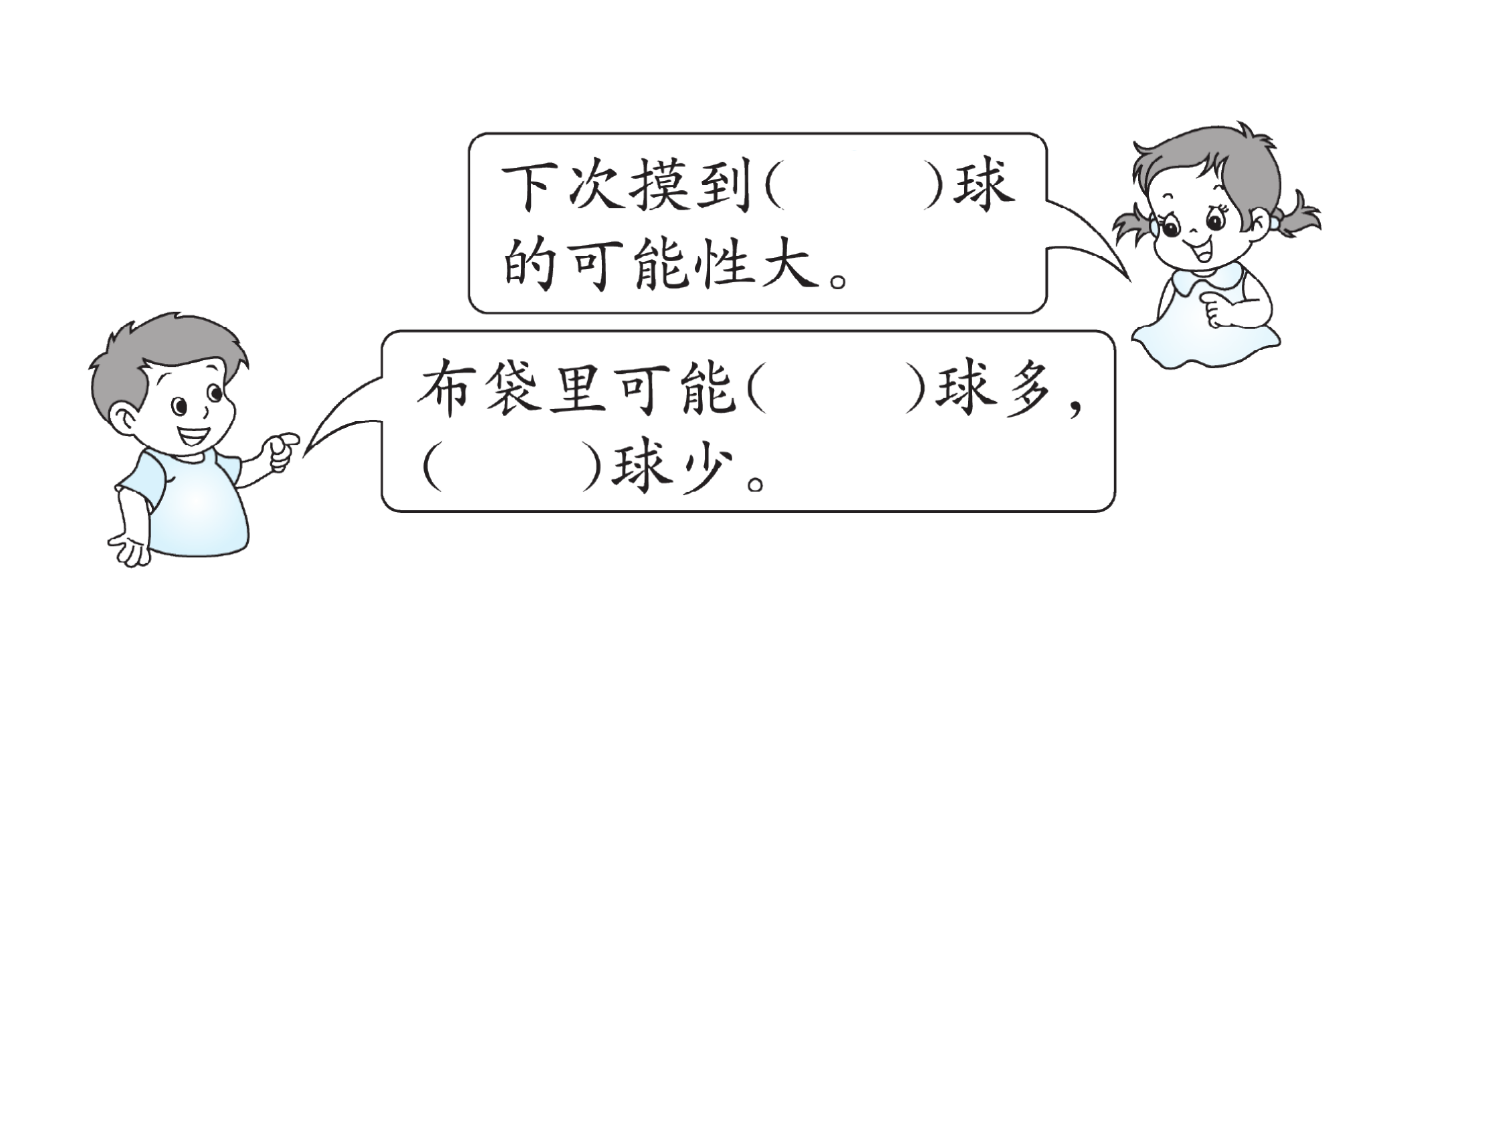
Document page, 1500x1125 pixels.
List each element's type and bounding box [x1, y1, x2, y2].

picture [82, 101, 1500, 588]
